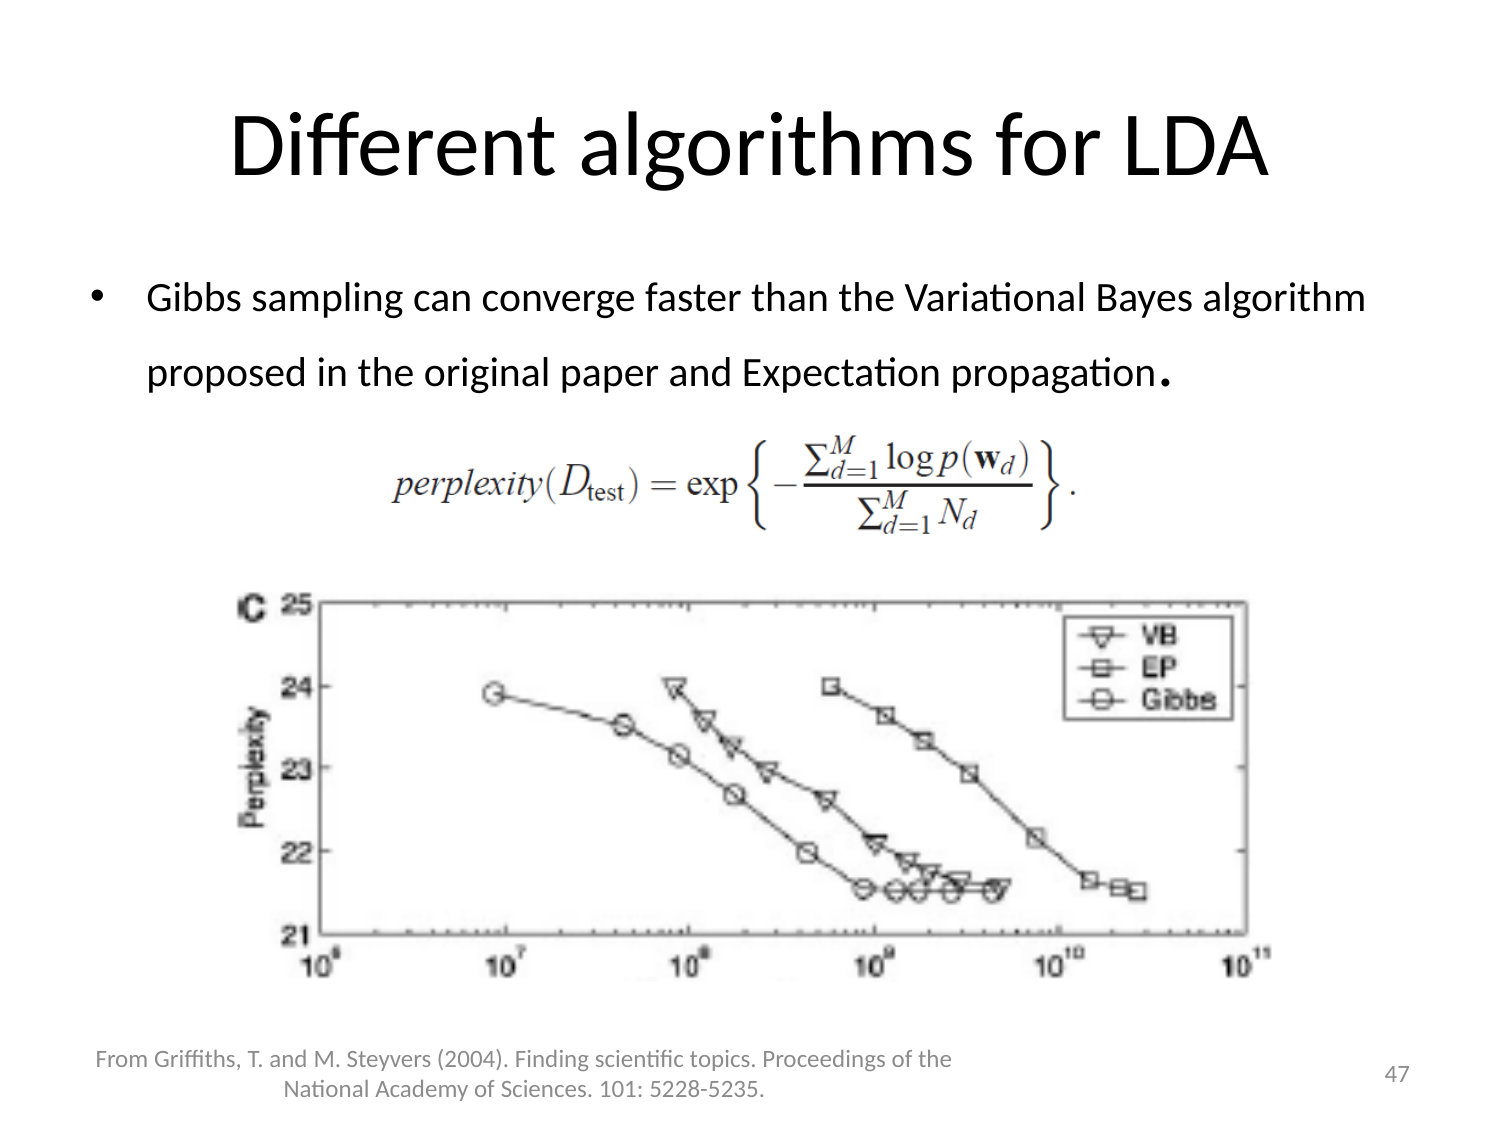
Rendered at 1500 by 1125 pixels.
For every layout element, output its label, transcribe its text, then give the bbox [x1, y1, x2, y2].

footer From Griffiths, T. and M. Steyvers (2004). Finding scientific topics. Proceedings of the National Academy of Sciences. 101: 5228-5235. [62, 1042, 988, 1103]
picture [198, 557, 1302, 982]
slide_number 47 [1074, 1042, 1425, 1103]
title Different algorithms for LDA [75, 45, 1425, 233]
list Gibbs sampling can converge faster than the Variational Bayes algorithm proposed in the original paper and Expectation propagation. [75, 262, 1425, 1005]
picture [374, 415, 1088, 551]
